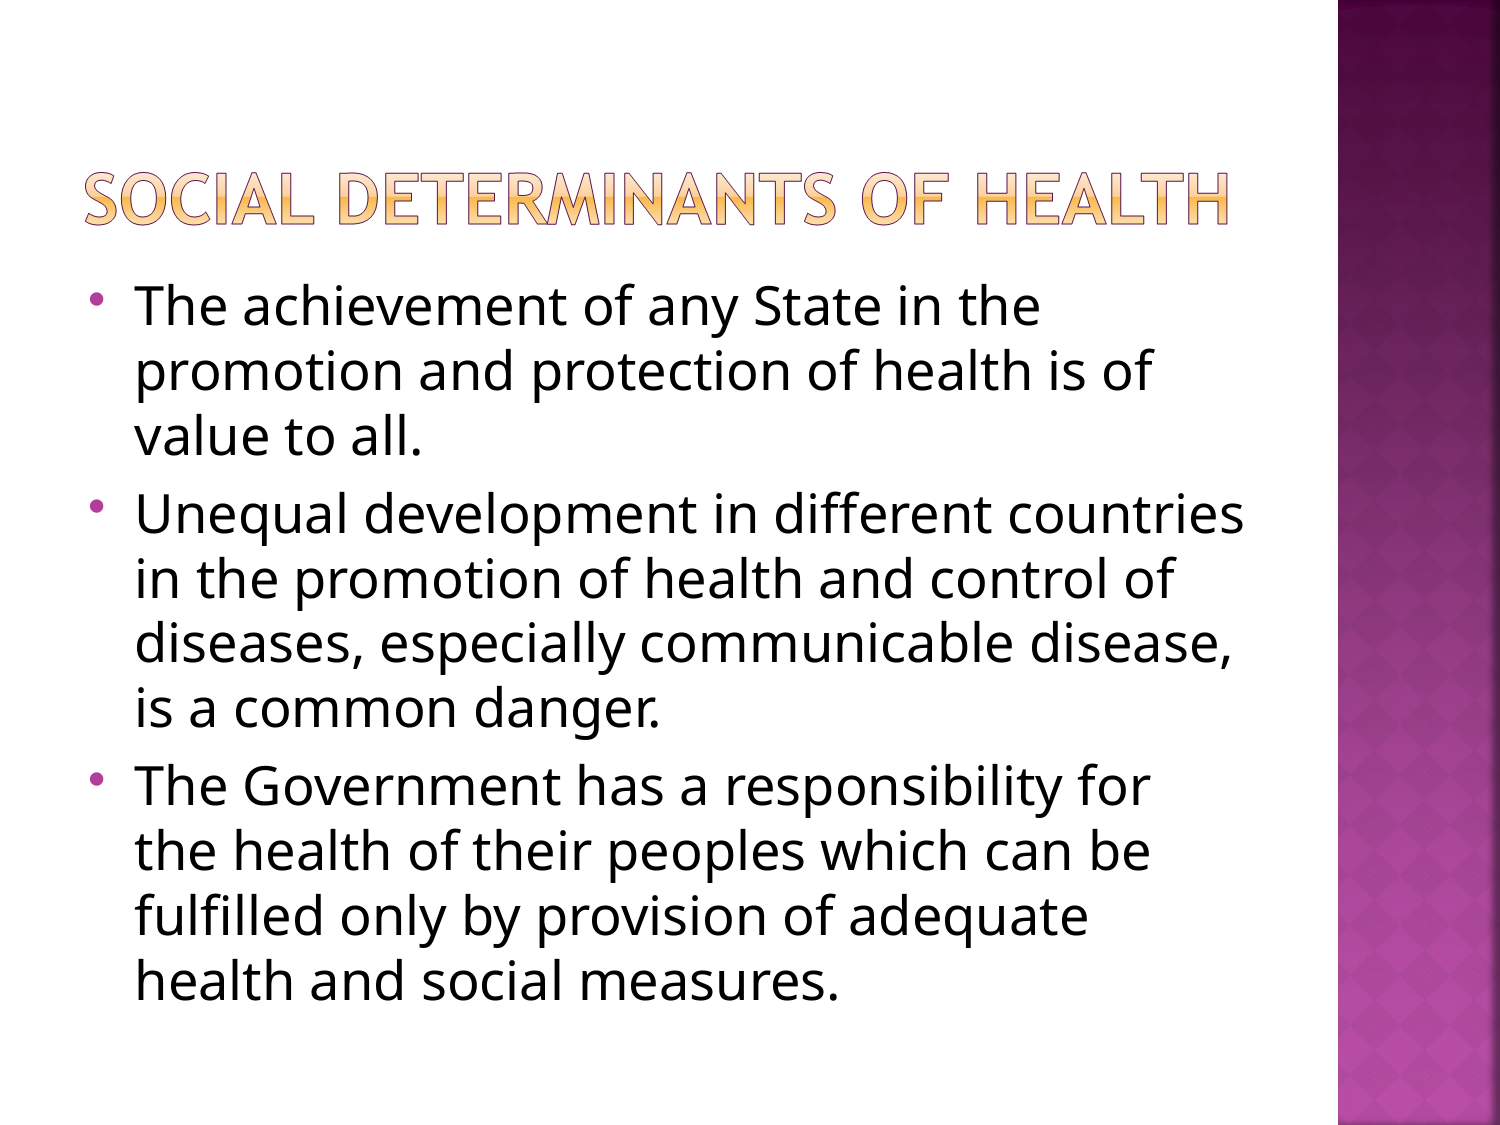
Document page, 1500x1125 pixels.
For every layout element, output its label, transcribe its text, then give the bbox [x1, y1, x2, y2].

list The achievement of any State in the promotion and protection of health is of value to all. Unequal development in different countries in the promotion of health and control of diseases, especially communicable disease, is a common danger. The Government has a responsibility for the health of their peoples which can be fulfilled only by provision of adequate health and social measures. [75, 282, 1263, 1060]
picture [1338, 0, 1500, 1125]
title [40, 53, 1297, 282]
